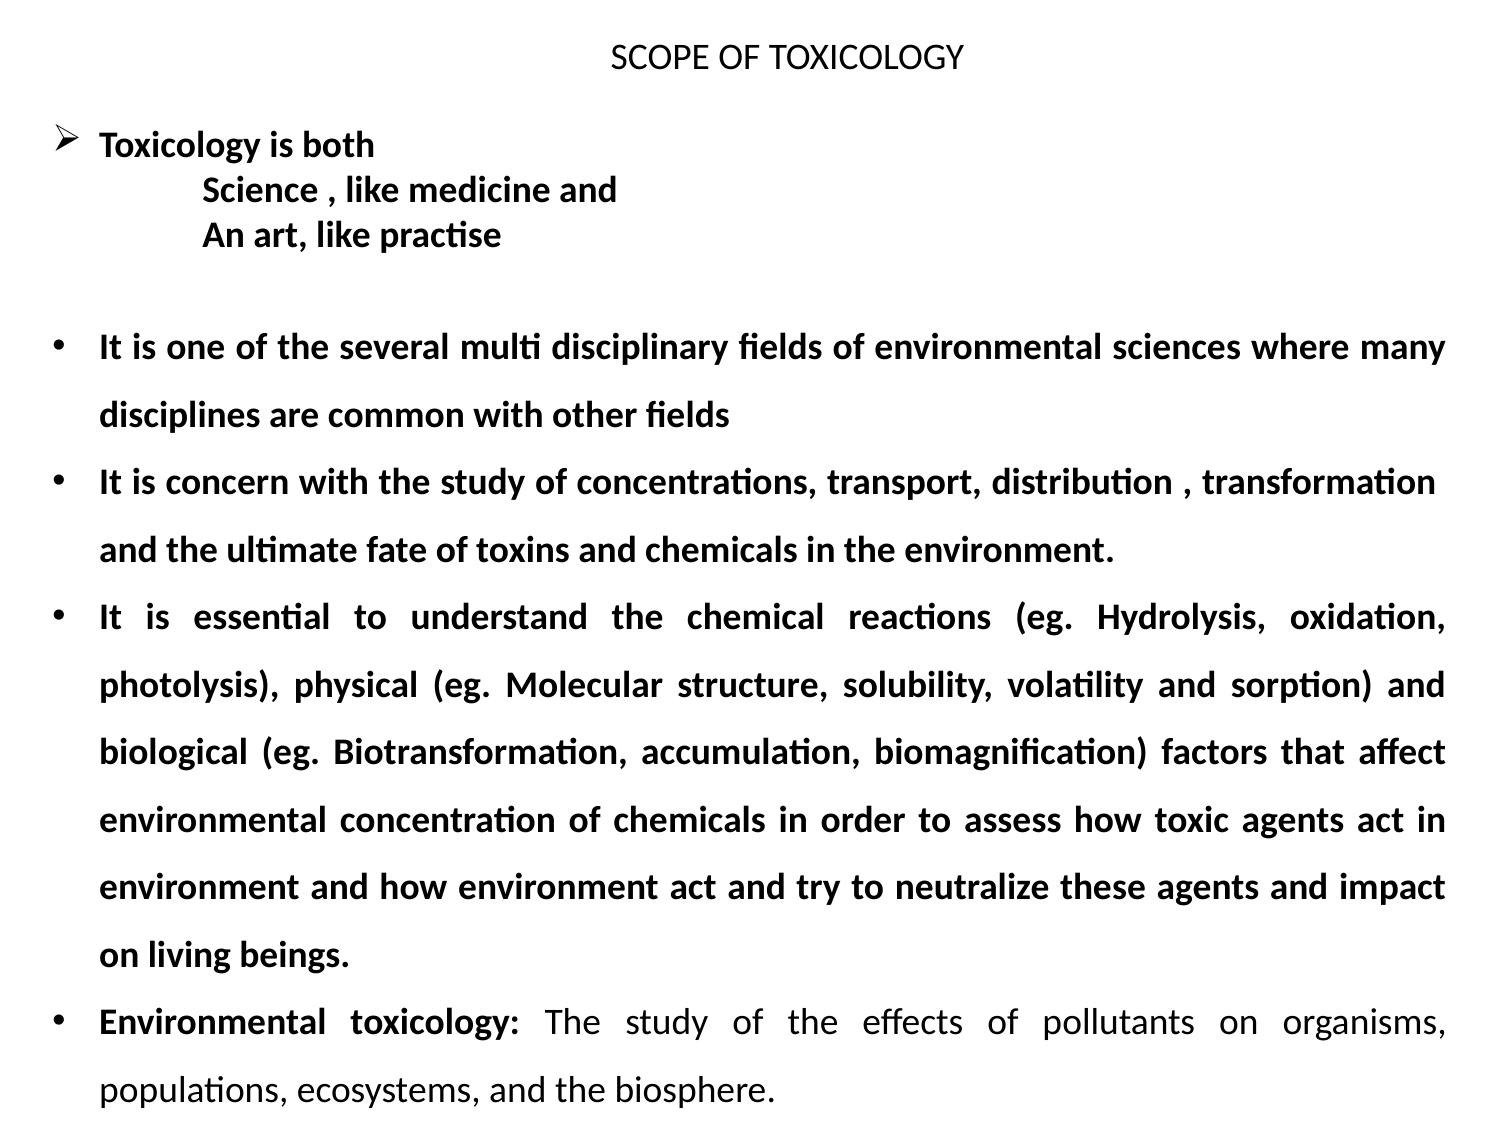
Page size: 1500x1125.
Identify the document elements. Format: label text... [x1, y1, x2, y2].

text_box SCOPE OF TOXICOLOGY [374, 24, 1200, 85]
text_box Toxicology is both Science , like medicine and An art, like practise It is one of the several multi disciplinary fields of environmental sciences where many disciplines are common with other fields It is concern with the study of concentrations, transport, distribution , transformation and the ultimate fate of toxins and chemicals in the environment. It is essential to understand the chemical reactions (eg. Hydrolysis, oxidation, photolysis), physical (eg. Molecular structure, solubility, volatility and sorption) and biological (eg. Biotransformation, accumulation, biomagnification) factors that affect environmental concentration of chemicals in order to assess how toxic agents act in environment and how environment act and try to neutralize these agents and impact on living beings. Environmental toxicology: The study of the effects of pollutants on organisms, populations, ecosystems, and the biosphere. [37, 112, 1463, 1118]
